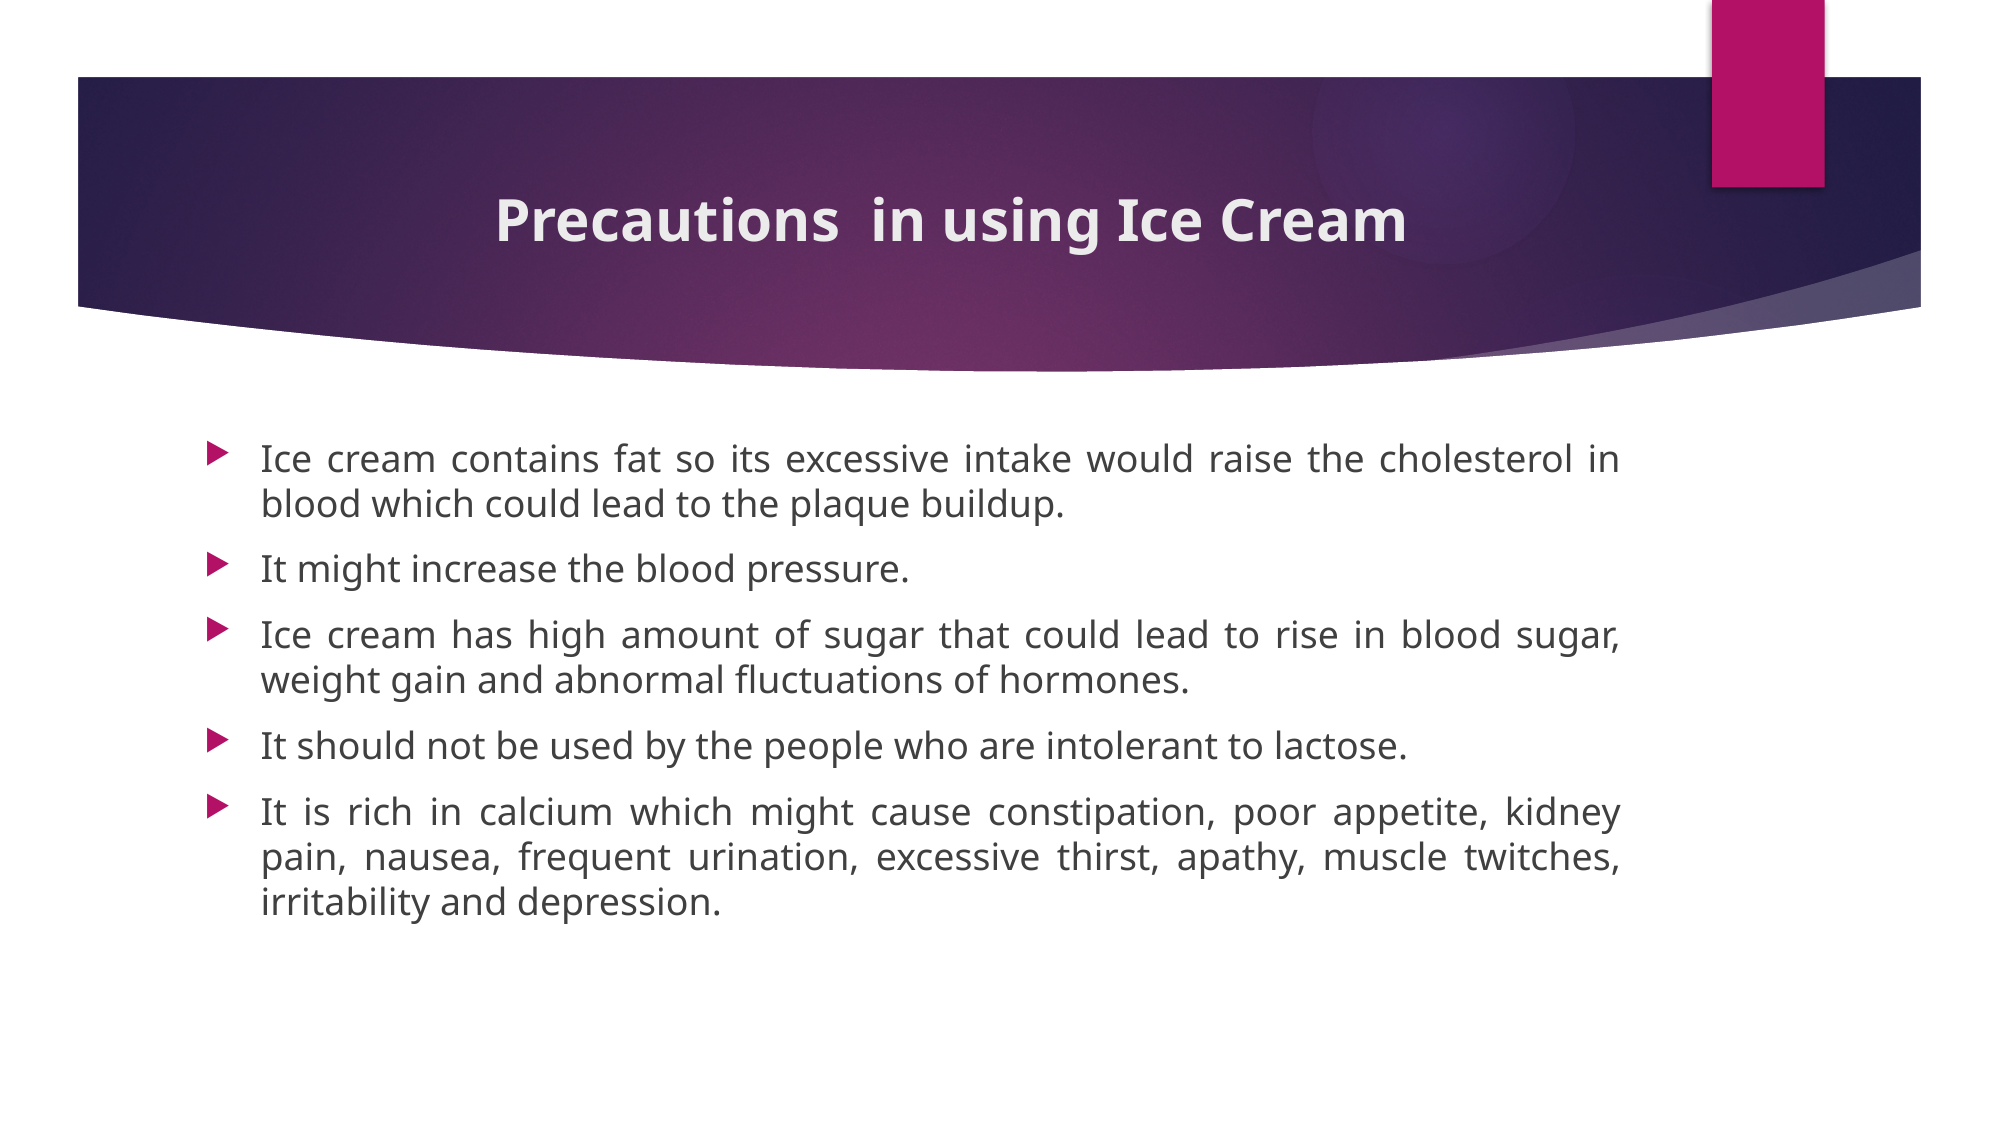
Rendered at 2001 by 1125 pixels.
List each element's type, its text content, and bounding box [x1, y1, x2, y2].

title Precautions in using Ice Cream [189, 159, 1627, 276]
list Ice cream contains fat so its excessive intake would raise the cholesterol in blood which could lead to the plaque buildup. It might increase the blood pressure. Ice cream has high amount of sugar that could lead to rise in blood sugar, weight gain and abnormal fluctuations of hormones. It should not be used by the people who are intolerant to lactose. It is rich in calcium which might cause constipation, poor appetite, kidney pain, nausea, frequent urination, excessive thirst, apathy, muscle twitches, irritability and depression. [189, 427, 1638, 988]
